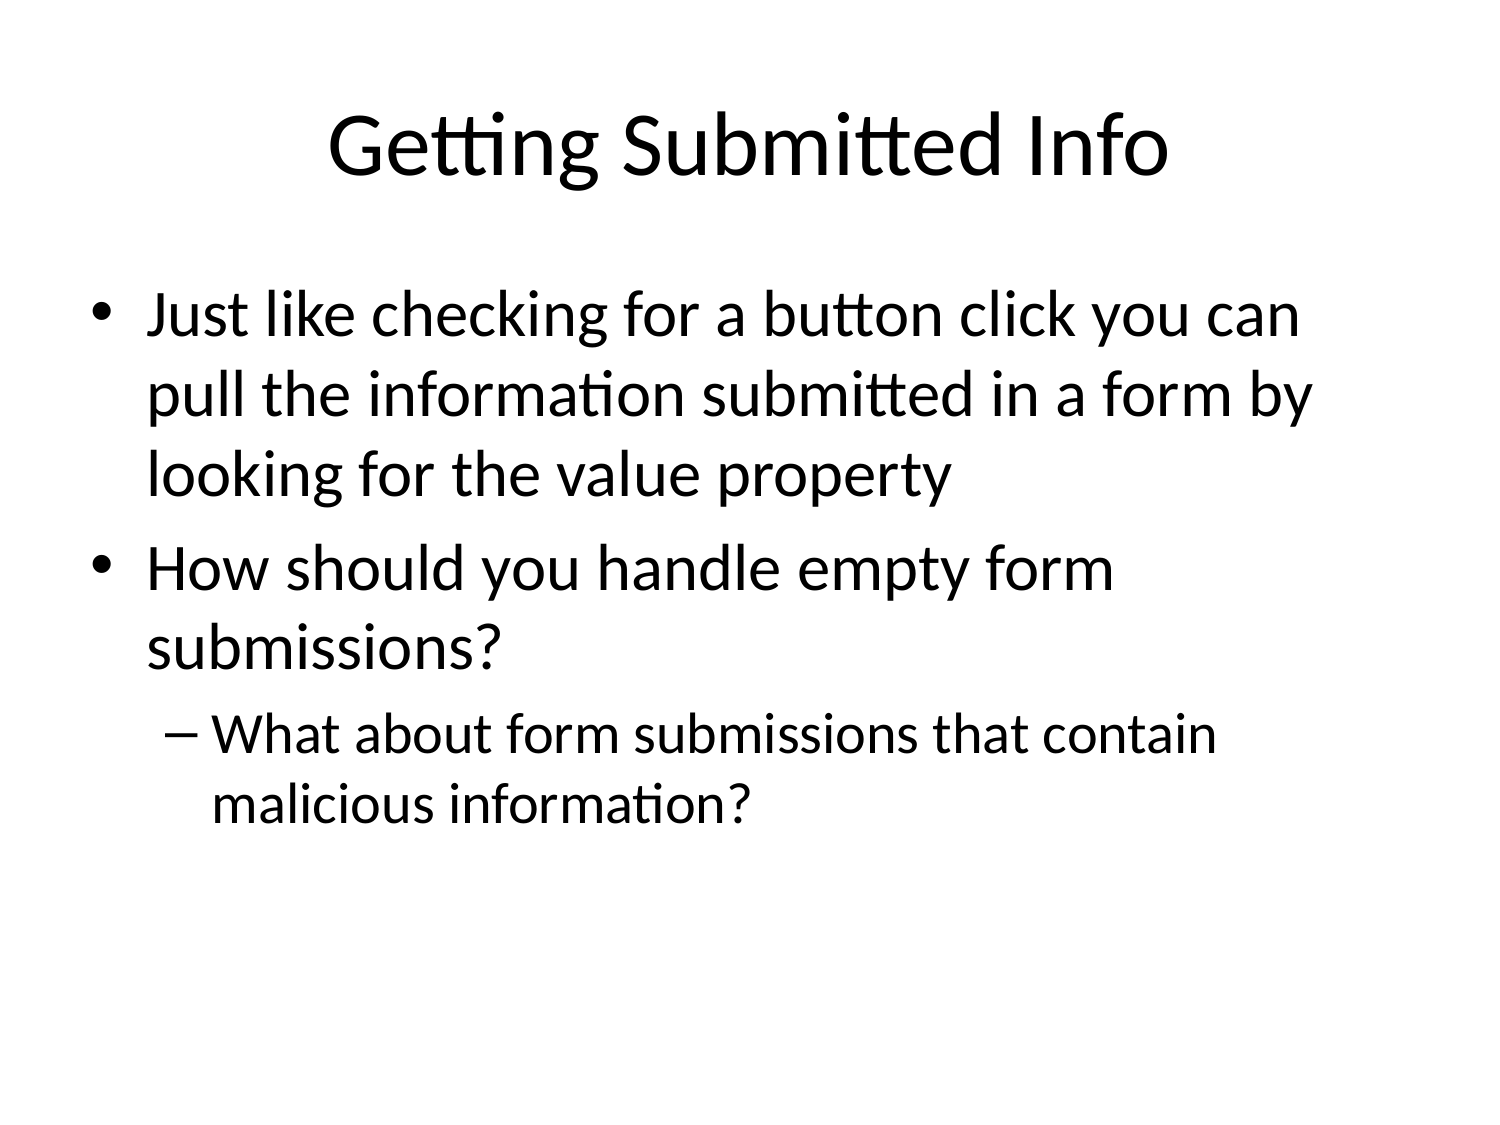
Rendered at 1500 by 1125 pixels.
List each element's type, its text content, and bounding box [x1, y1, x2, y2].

list Just like checking for a button click you can pull the information submitted in a form by looking for the value property How should you handle empty form submissions? What about form submissions that contain malicious information? [75, 262, 1425, 1005]
title Getting Submitted Info [75, 45, 1425, 233]
